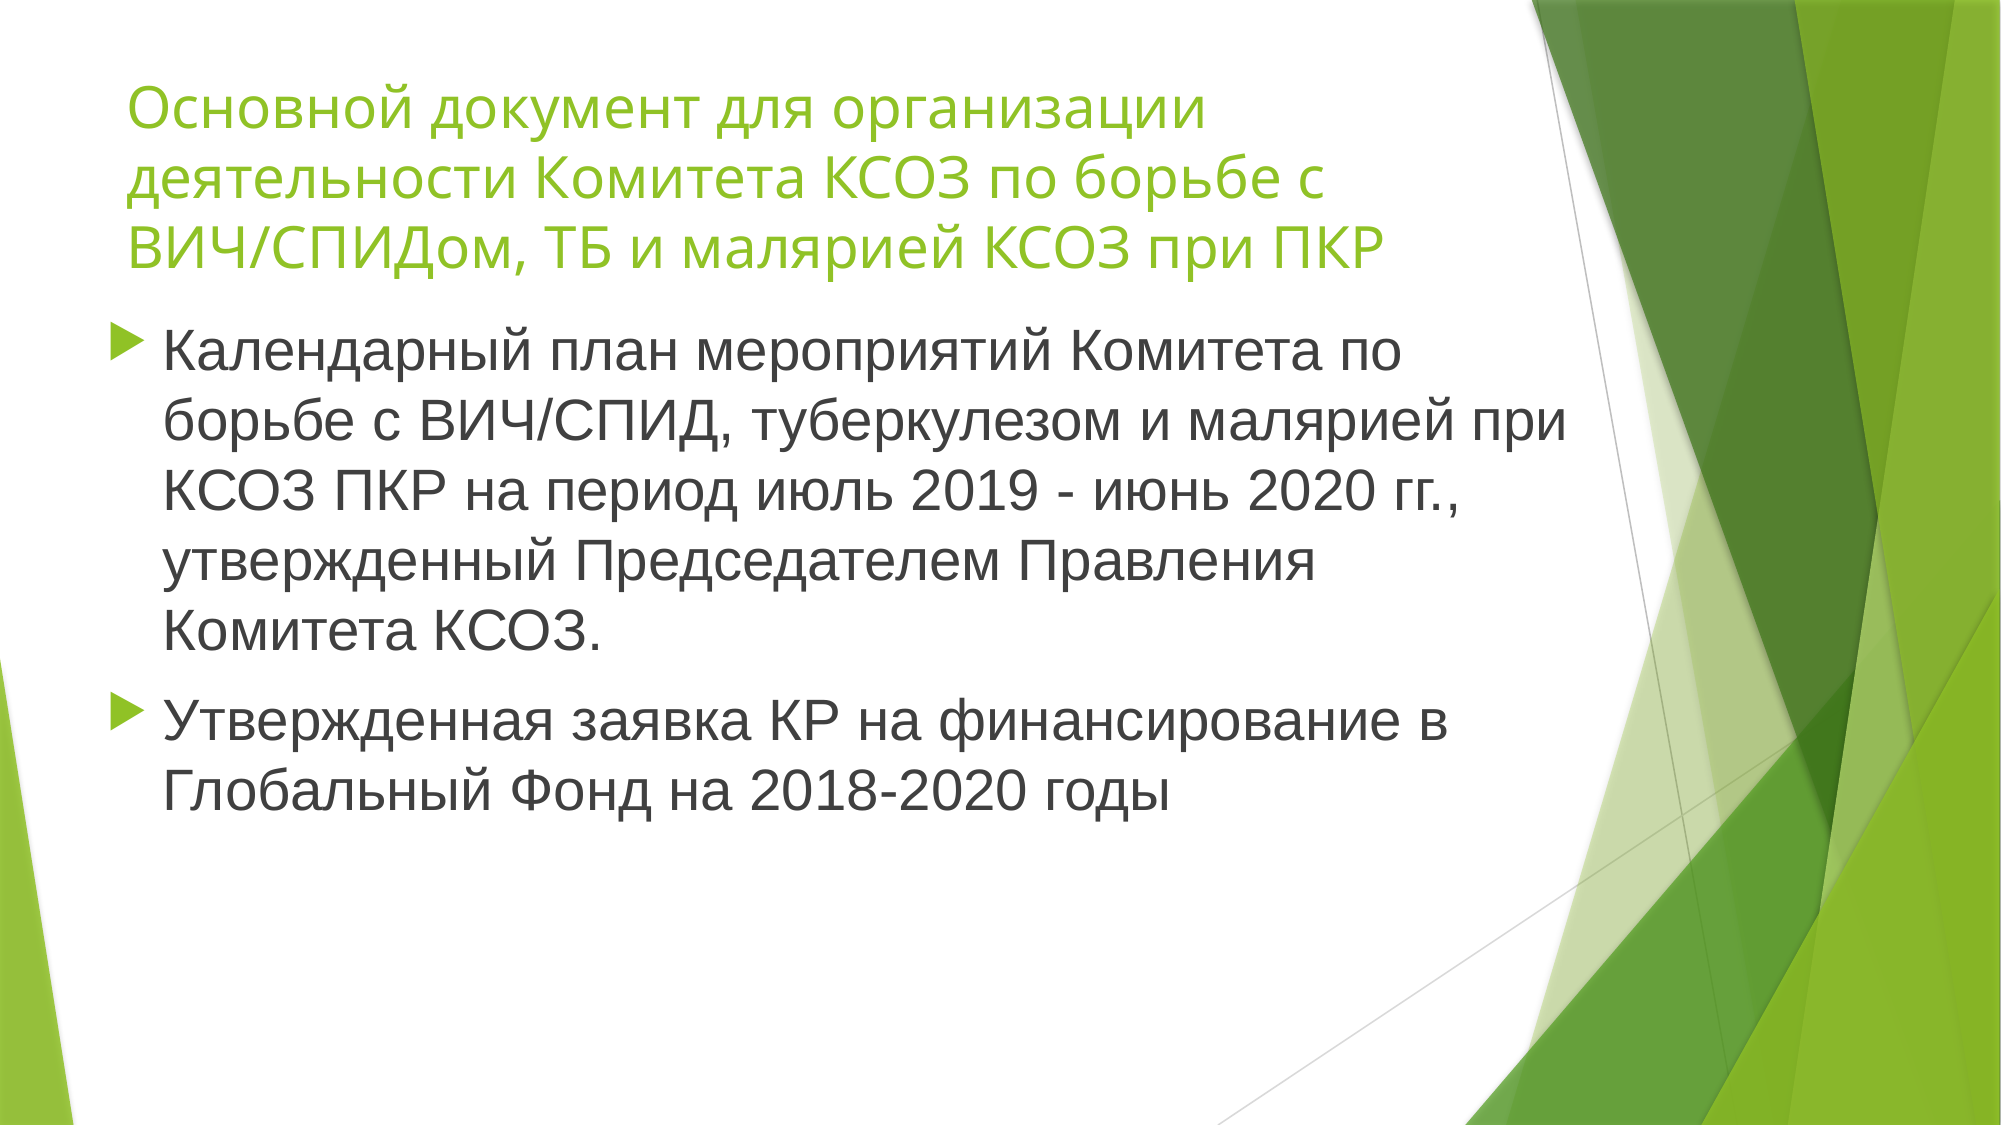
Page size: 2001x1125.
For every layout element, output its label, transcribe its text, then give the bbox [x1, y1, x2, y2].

list Календарный план мероприятий Комитета по борьбе с ВИЧ/СПИД, туберкулезом и малярией при КСОЗ ПКР на период июль 2019 - июнь 2020 гг., утвержденный Председателем Правления Комитета КСОЗ. Утвержденная заявка КР на финансирование в Глобальный Фонд на 2018-2020 годы [91, 304, 1596, 985]
title Основной документ для организации деятельности Комитета КСОЗ по борьбе с ВИЧ/СПИДом, ТБ и малярией КСОЗ при ПКР [111, 62, 1522, 304]
